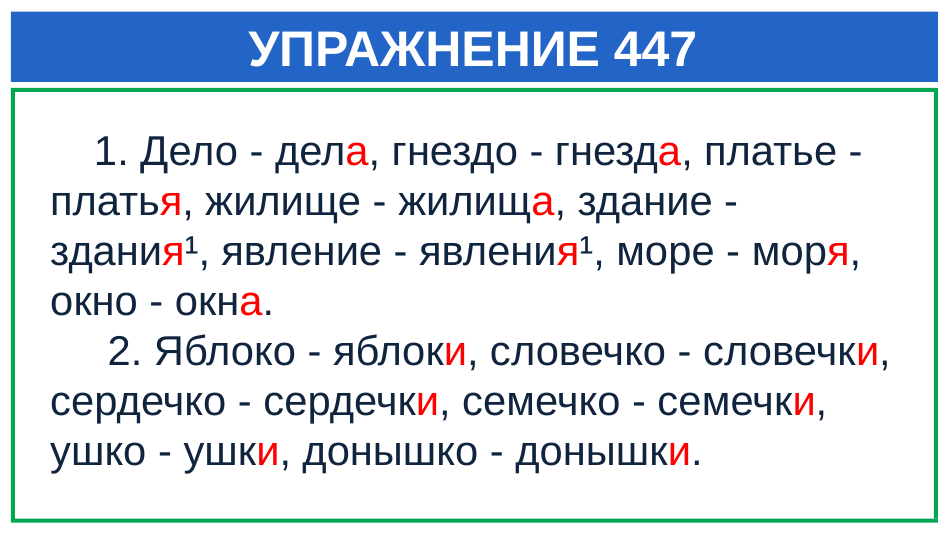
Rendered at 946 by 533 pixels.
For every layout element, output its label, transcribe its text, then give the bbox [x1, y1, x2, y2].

text_box 1. Дело - дела, гнездо - гнезда, платье - платья, жилище - жилища, здание - здания¹, явление - явления¹, море - моря, окно - окна. 2. Яблоко - яблоки, словечко - словечки, сердечко - сердечки, семечко - семечки, ушко - ушки, донышко - донышки. [35, 116, 923, 482]
title УПРАЖНЕНИЕ 447 [49, 16, 897, 78]
